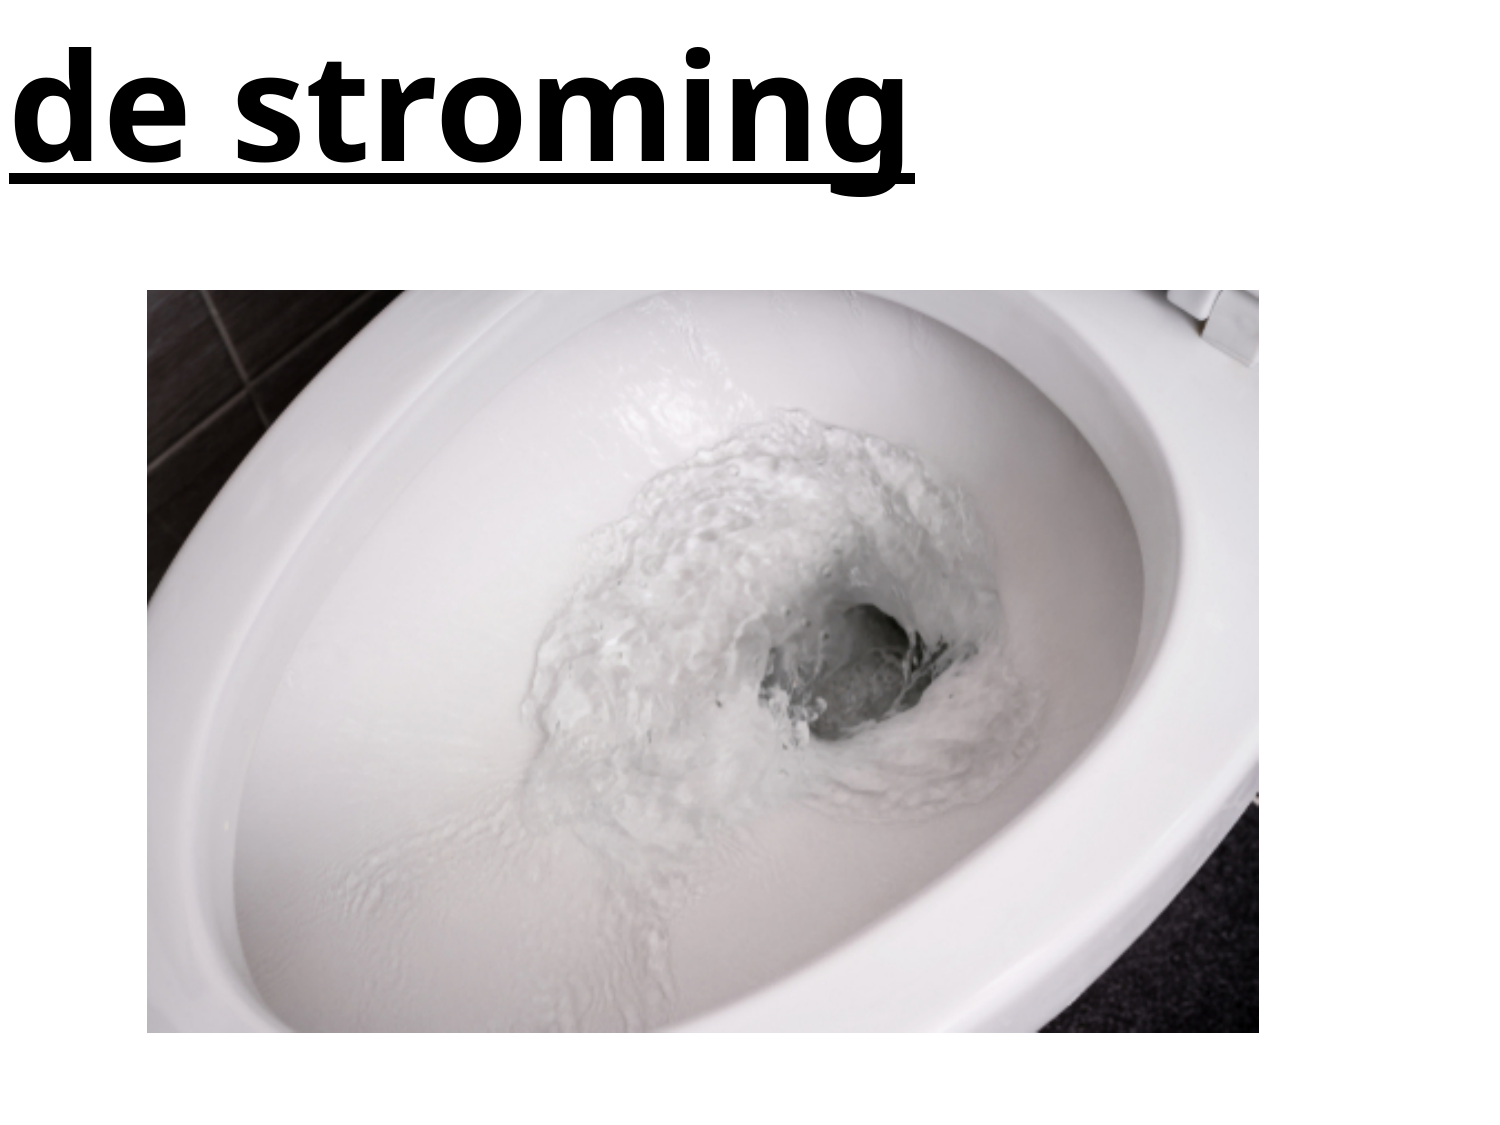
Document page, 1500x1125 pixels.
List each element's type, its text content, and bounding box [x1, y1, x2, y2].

picture [147, 290, 1259, 1034]
text_box de stroming [0, 4, 1500, 199]
